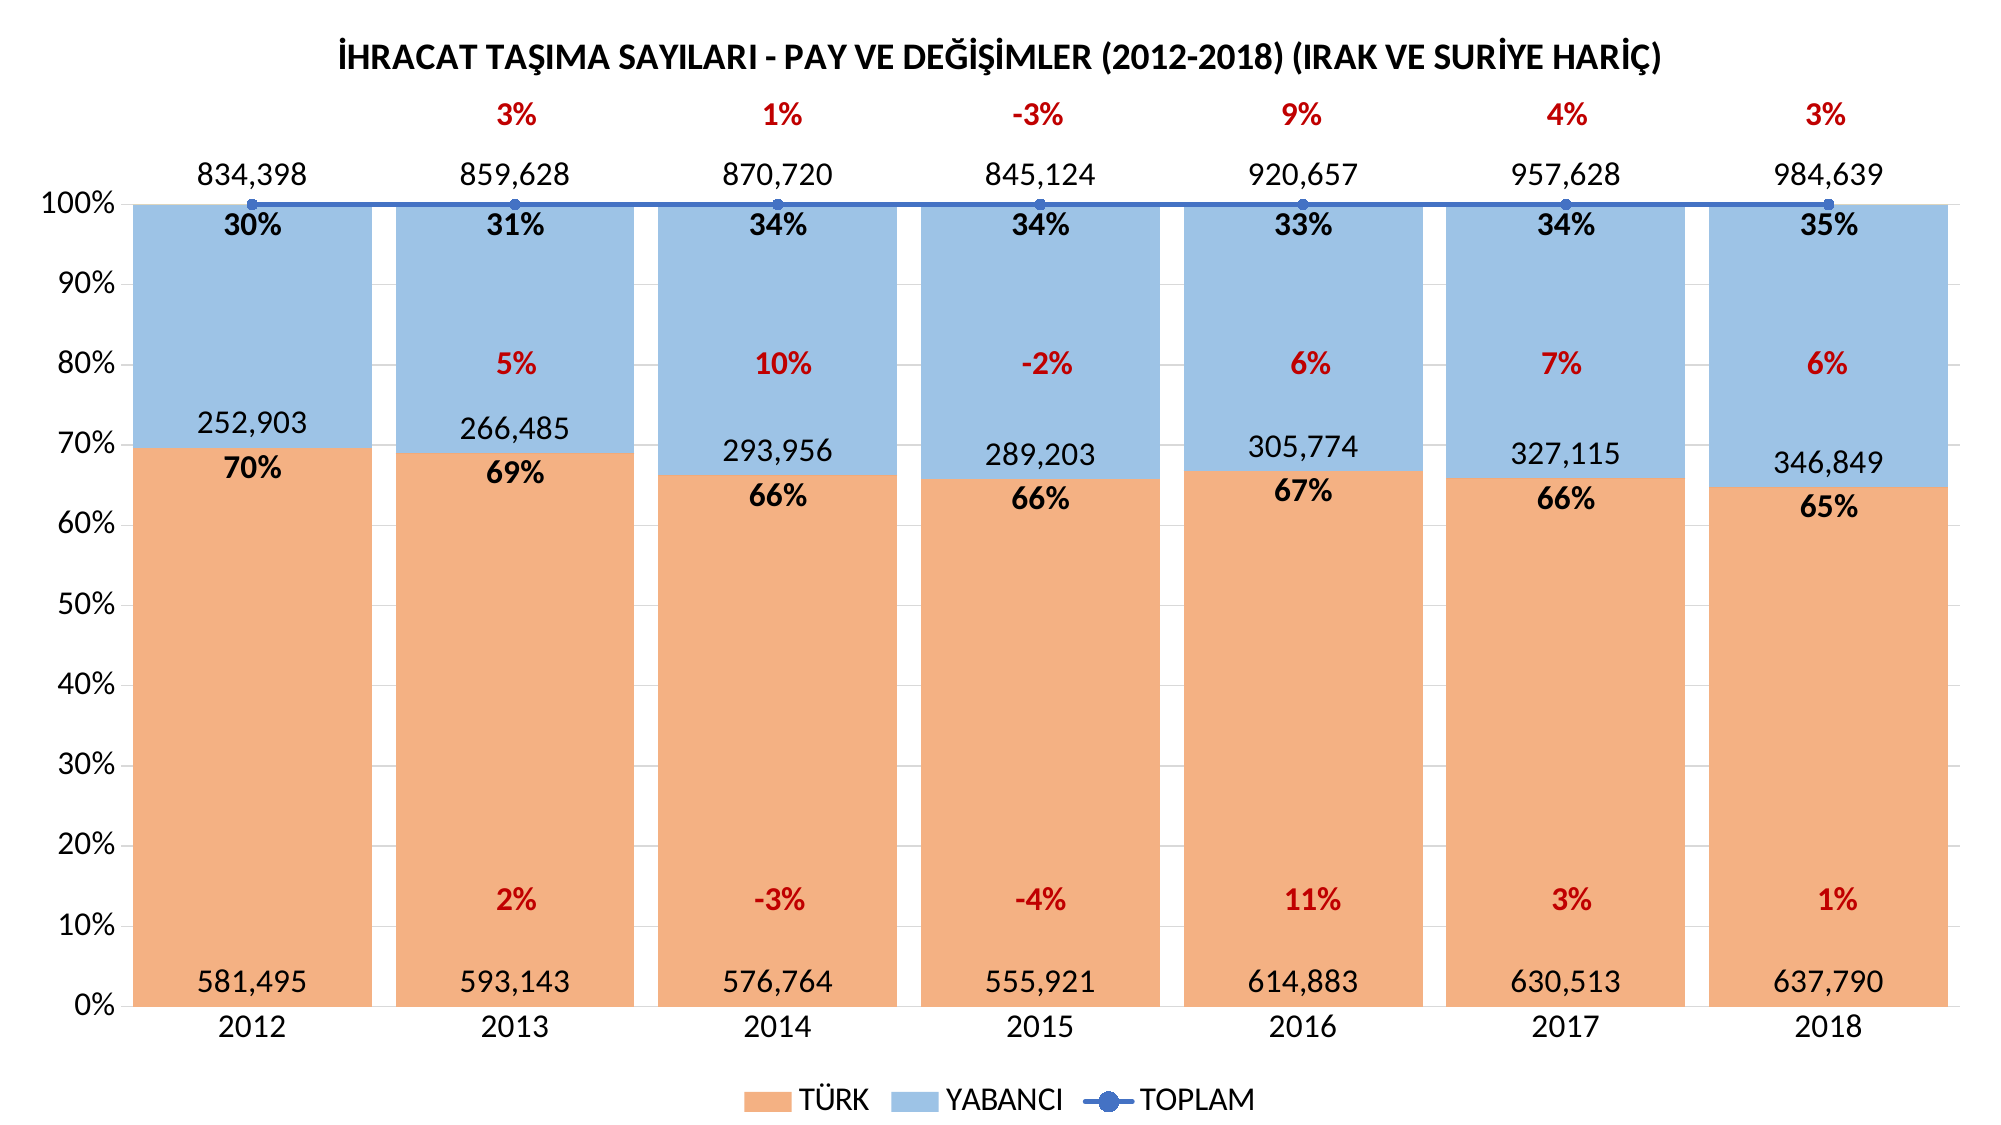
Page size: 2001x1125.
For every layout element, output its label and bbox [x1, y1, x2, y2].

chart [0, 0, 2000, 1125]
